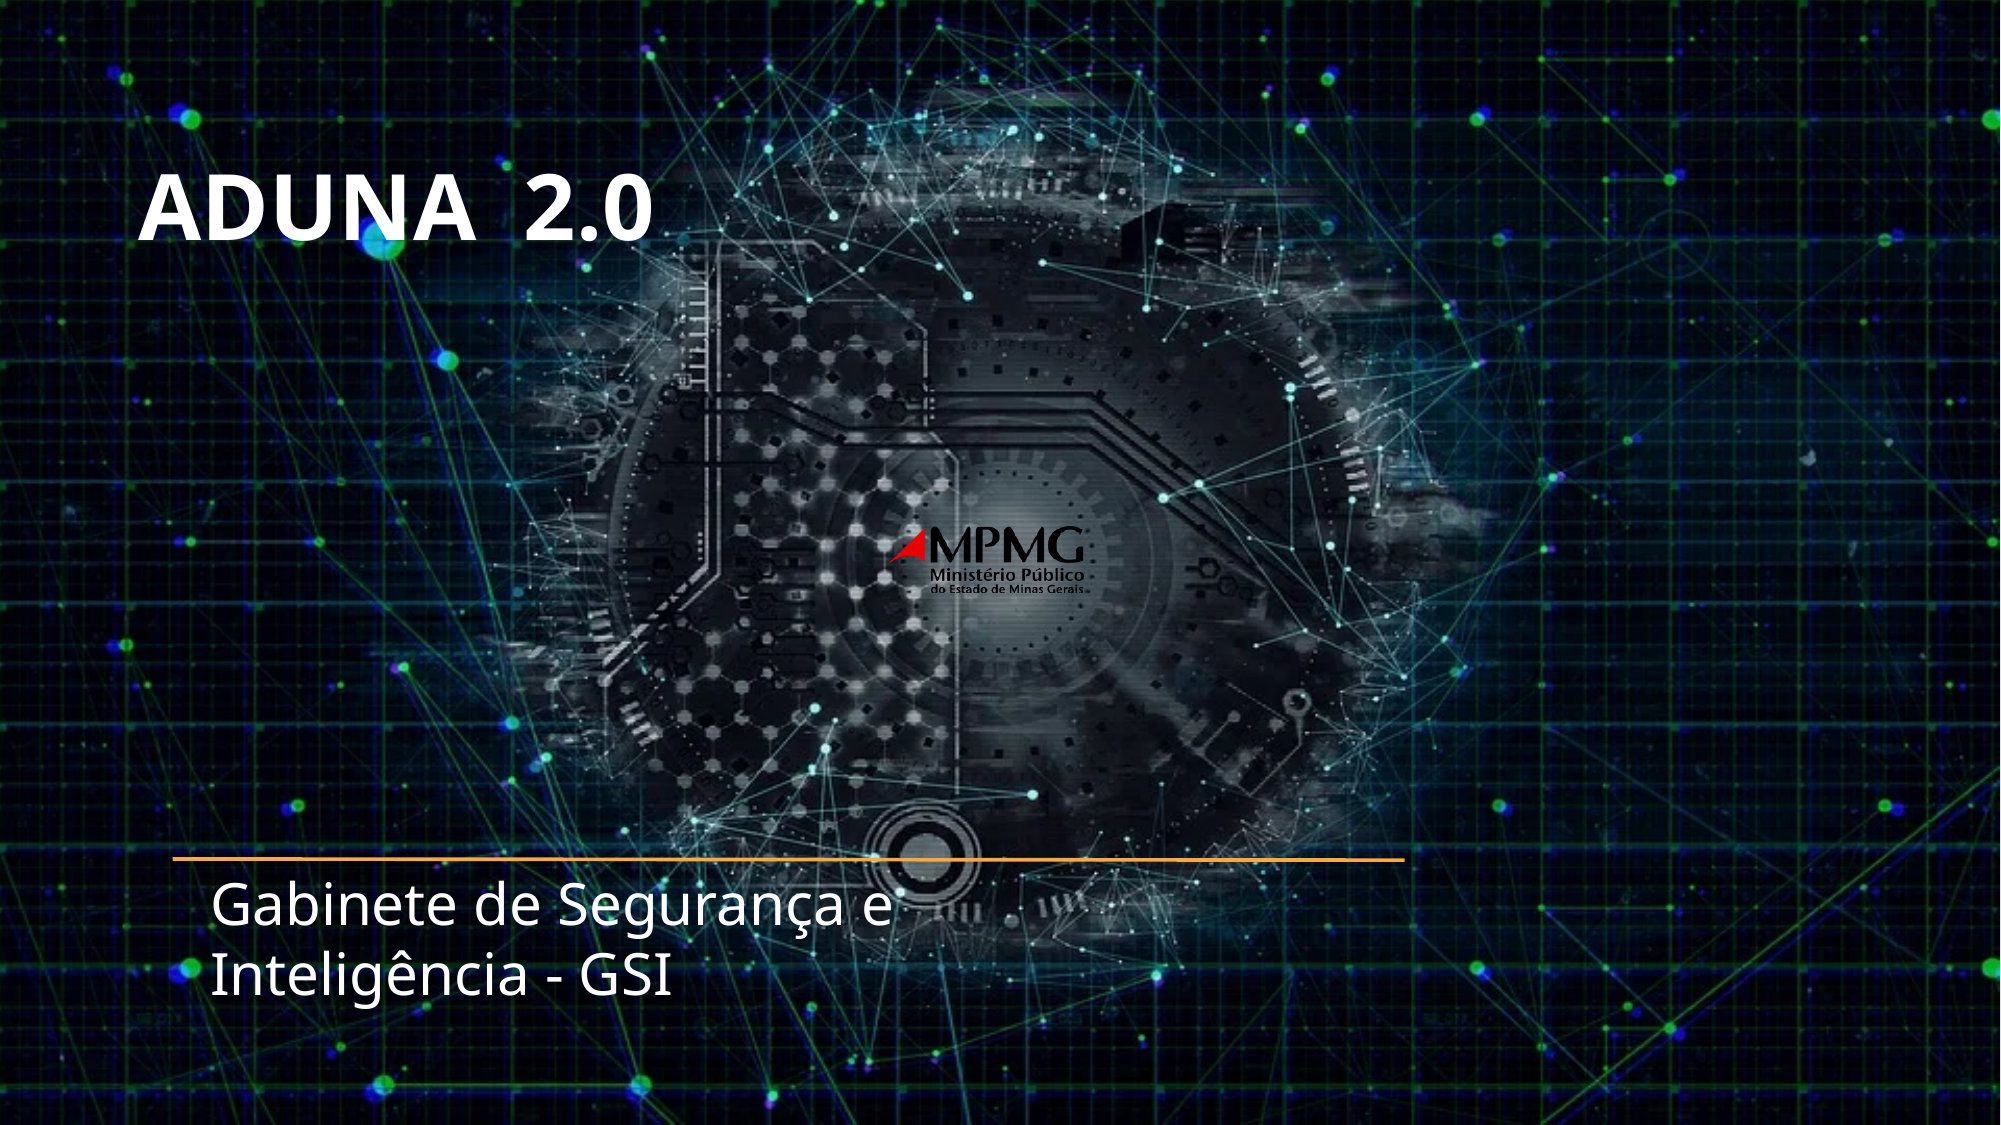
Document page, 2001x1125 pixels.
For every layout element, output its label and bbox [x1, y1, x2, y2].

text_box [0, 0, 2000, 1125]
